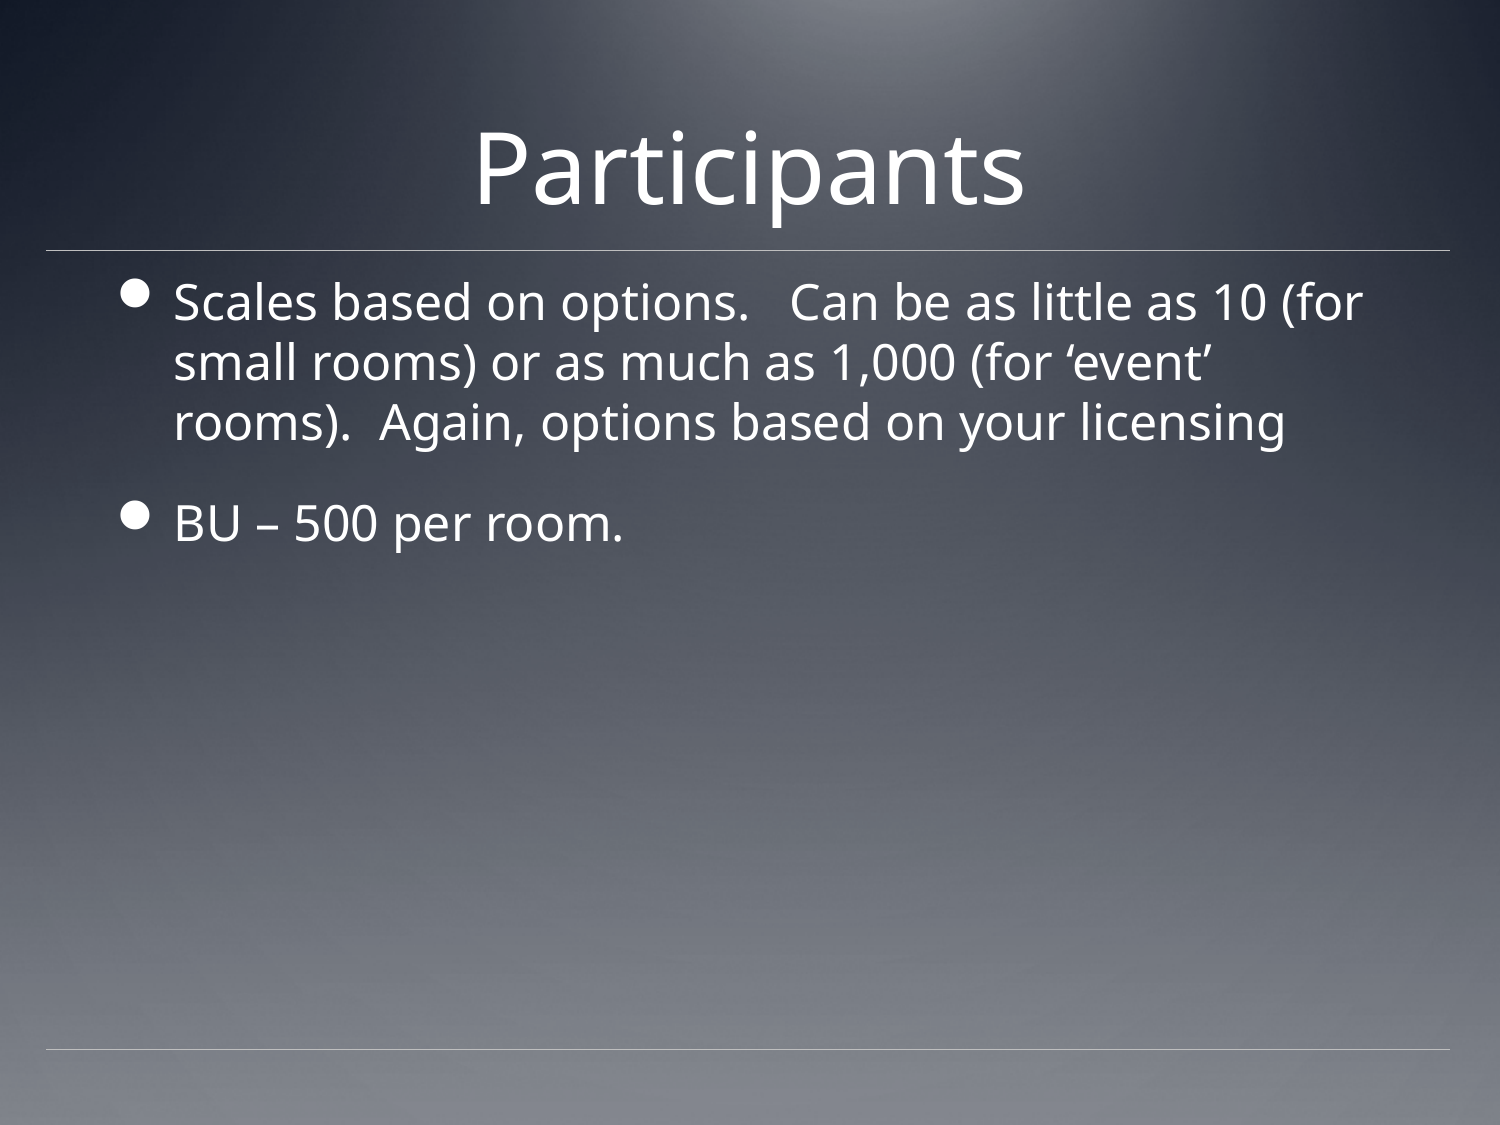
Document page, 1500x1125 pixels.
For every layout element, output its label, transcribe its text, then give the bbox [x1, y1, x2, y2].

list Scales based on options. Can be as little as 10 (for small rooms) or as much as 1,000 (for ‘event’ rooms). Again, options based on your licensing BU – 500 per room. [101, 262, 1394, 1024]
title Participants [105, 17, 1394, 233]
